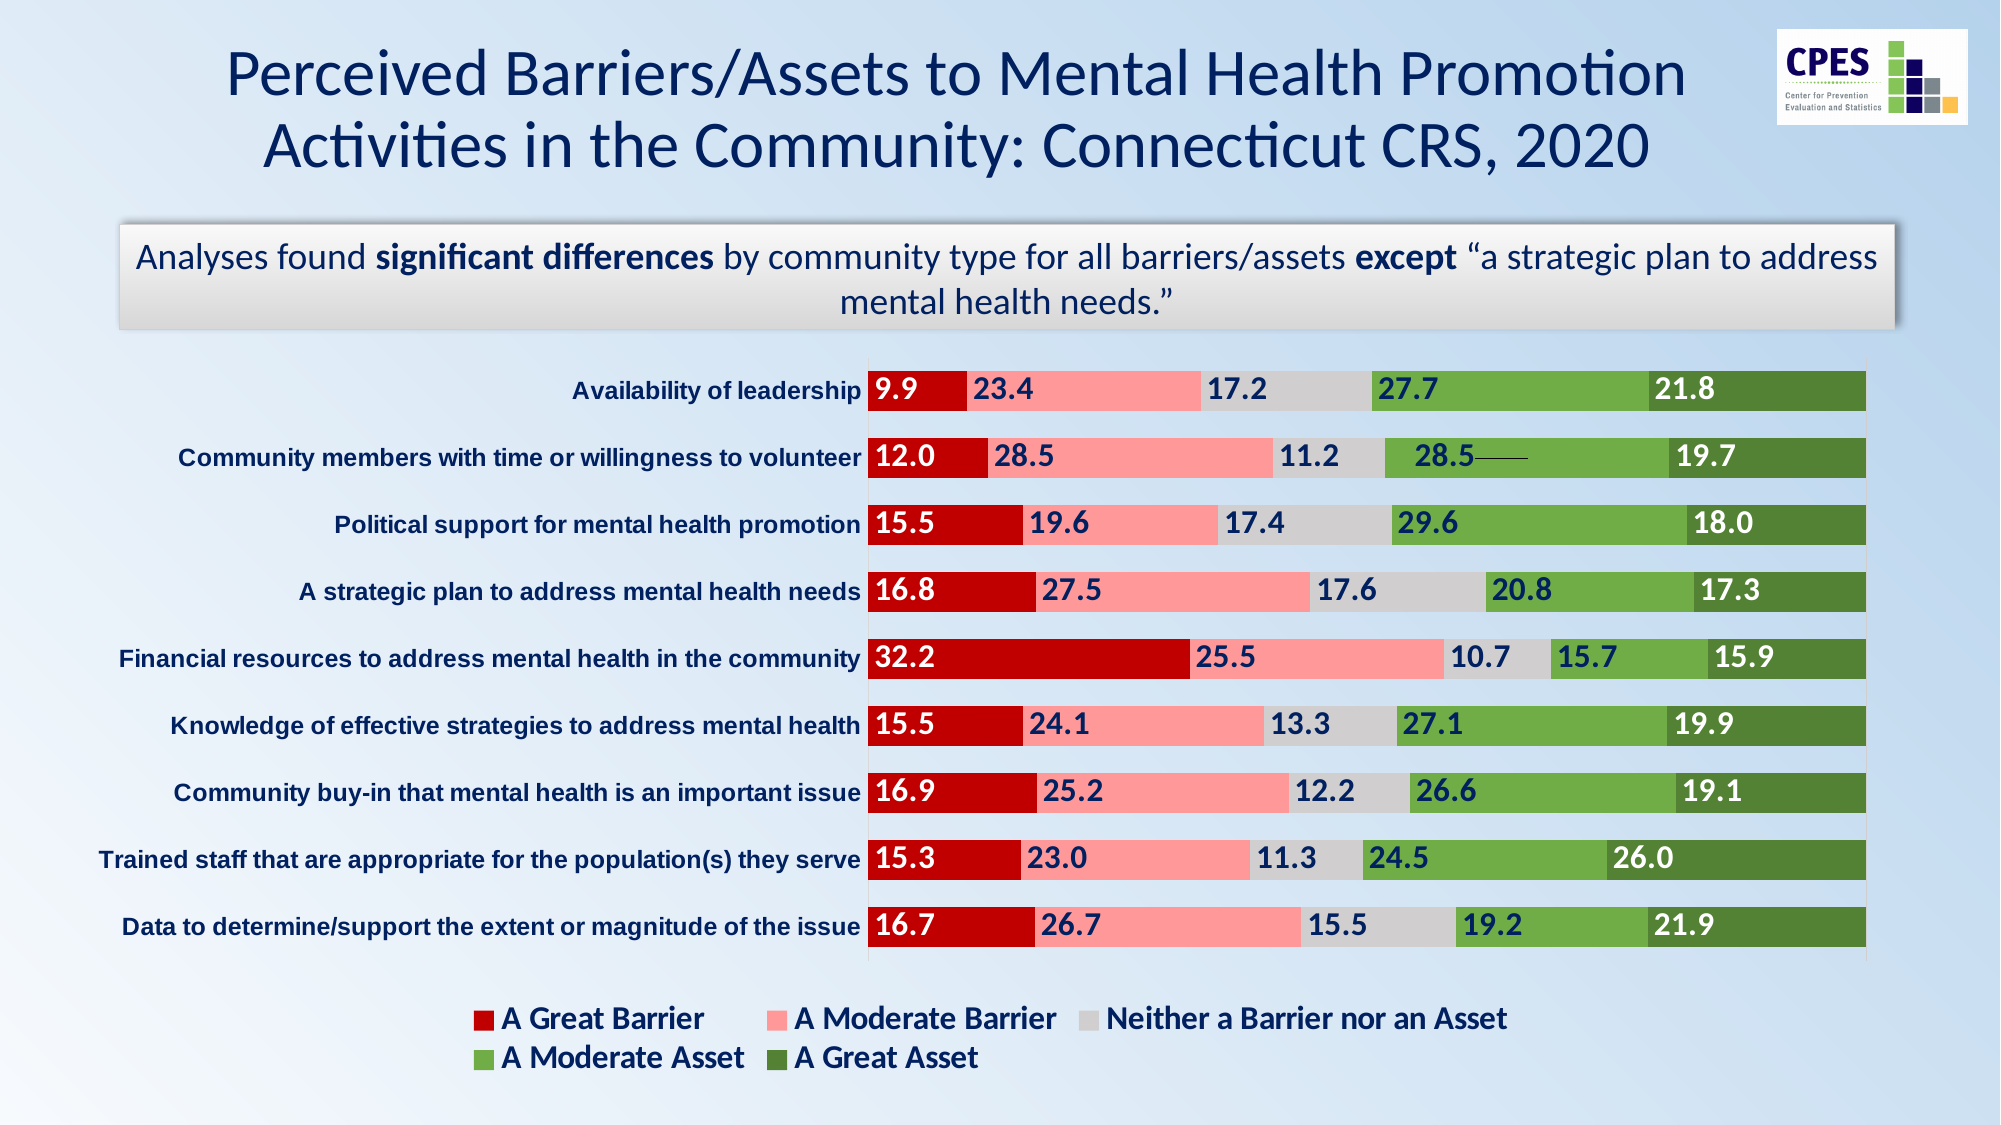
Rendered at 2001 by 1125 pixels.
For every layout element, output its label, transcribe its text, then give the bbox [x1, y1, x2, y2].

picture [1776, 29, 1968, 125]
title Perceived Barriers/Assets to Mental Health Promotion Activities in the Community: Connecticut CRS, 2020 [137, 29, 1778, 190]
chart [44, 289, 1938, 1084]
text_box Analyses found significant differences by community type for all barriers/assets except “a strategic plan to address mental health needs.” [119, 224, 1895, 289]
